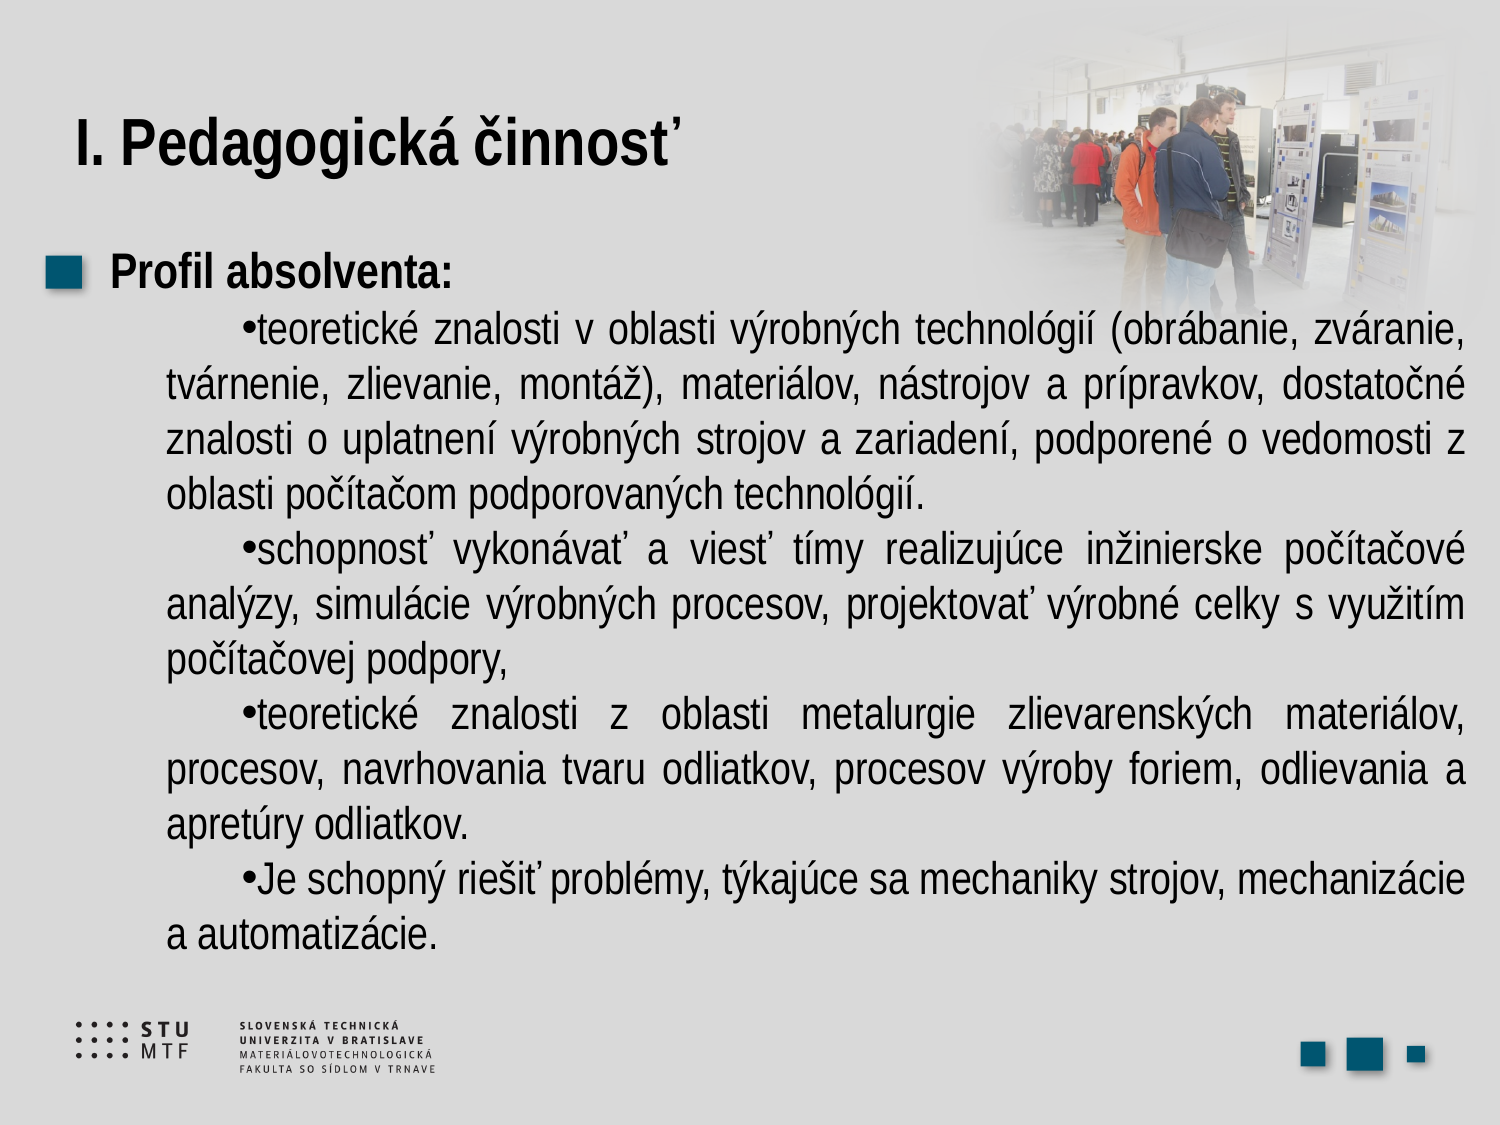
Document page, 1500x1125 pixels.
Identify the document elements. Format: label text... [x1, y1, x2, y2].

title I. Pedagogická činnosť [74, 44, 956, 233]
text_box [1346, 1037, 1383, 1071]
picture [961, 0, 1500, 360]
text_box Profil absolventa: teoretické znalosti v oblasti výrobných technológií (obrábanie, zváranie, tvárnenie, zlievanie, montáž), materiálov, nástrojov a prípravkov, dostatočné znalosti o uplatnení výrobných strojov a zariadení, podporené o vedomosti z oblasti počítačom podporovaných technológií. schopnosť vykonávať a viesť tímy realizujúce inžinierske počítačové analýzy, simulácie výrobných procesov, projektovať výrobné celky s využitím počítačovej podpory, teoretické znalosti z oblasti metalurgie zlievarenských materiálov, procesov, navrhovania tvaru odliatkov, procesov výroby foriem, odlievania a apretúry odliatkov. Je schopný riešiť problémy, týkajúce sa mechaniky strojov, mechanizácie a automatizácie. [95, 233, 1482, 1036]
text_box [1300, 1041, 1326, 1067]
text_box [1406, 1045, 1425, 1063]
text_box [45, 255, 82, 289]
